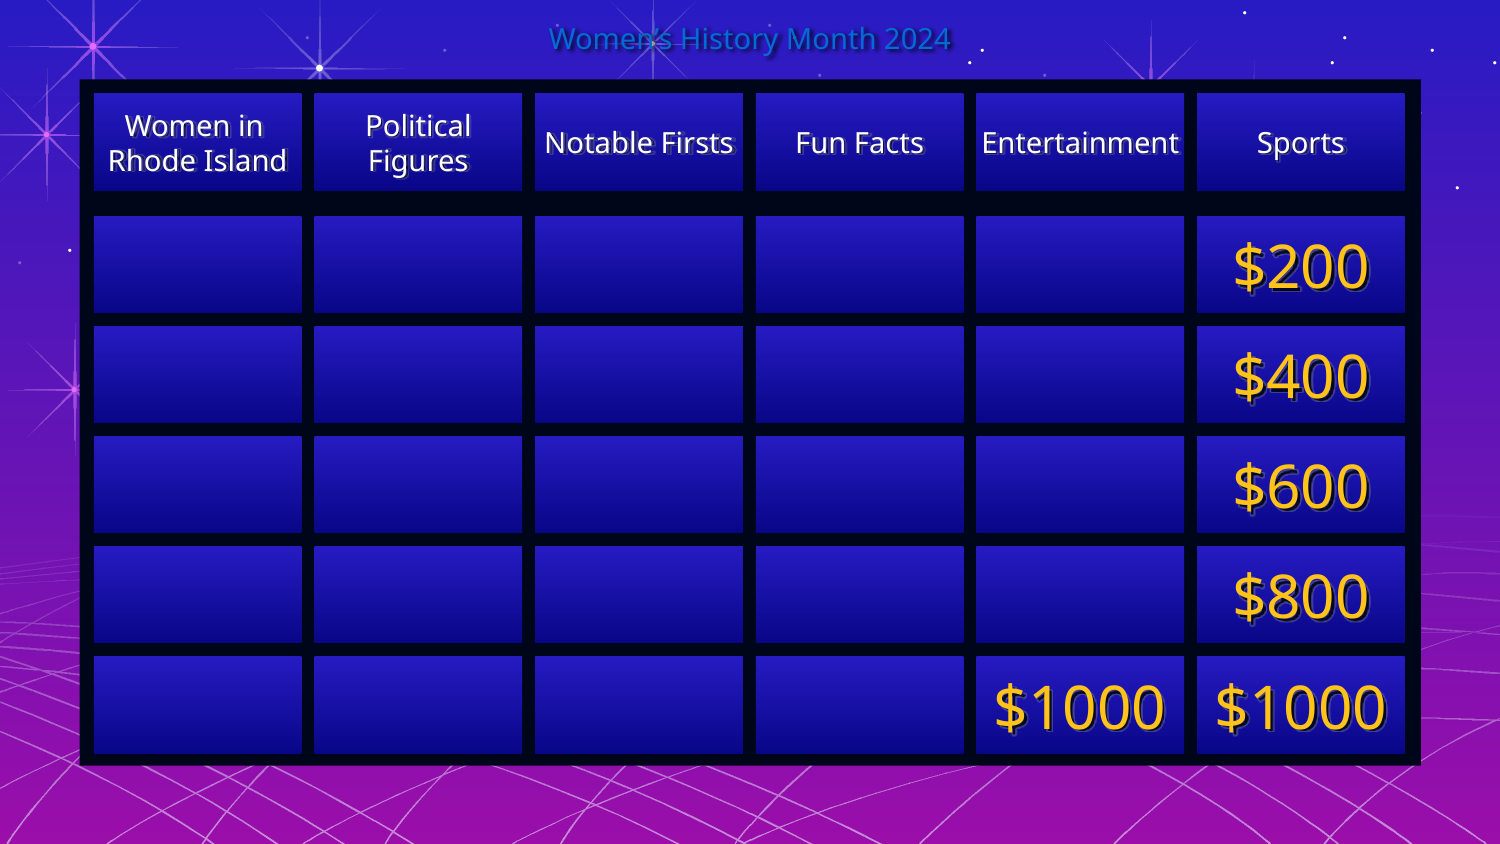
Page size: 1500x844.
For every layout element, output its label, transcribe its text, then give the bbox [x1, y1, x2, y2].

text_box $600 [1197, 436, 1405, 533]
title Women’s History Month 2024 [114, 0, 1386, 80]
text_box $1000 [975, 656, 1184, 753]
text_box $1000 [1197, 656, 1405, 753]
text_box Notable Firsts [535, 93, 743, 190]
text_box $800 [1197, 546, 1405, 643]
text_box Political Figures [314, 93, 523, 190]
text_box Sports [1197, 93, 1405, 190]
text_box $400 [1197, 326, 1405, 423]
text_box Entertainment [976, 93, 1185, 190]
text_box Women in Rhode Island [93, 93, 302, 190]
text_box Fun Facts [755, 93, 964, 190]
text_box $200 [1197, 216, 1405, 312]
